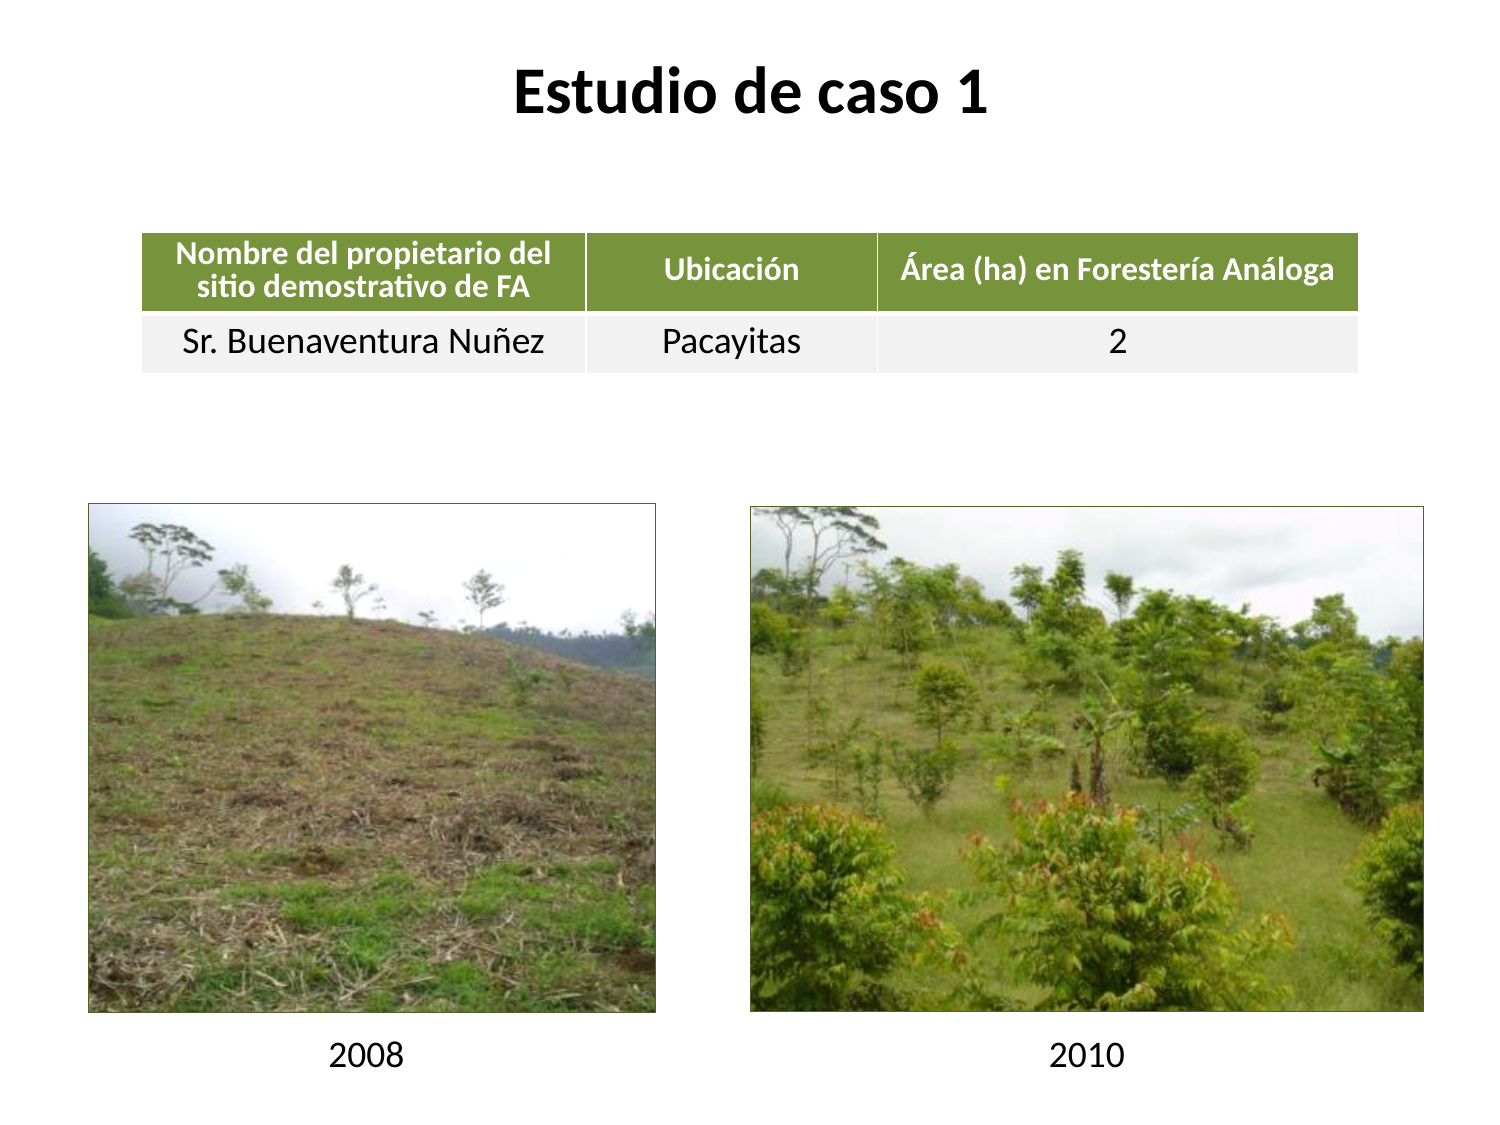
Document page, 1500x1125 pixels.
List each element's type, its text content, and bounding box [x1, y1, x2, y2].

table_cell Pacayitas [587, 316, 877, 373]
picture [749, 506, 1424, 1012]
table_header Ubicación [587, 233, 877, 311]
table_cell Sr. Buenaventura Nuñez [142, 316, 585, 373]
table_header Área (ha) en Forestería Análoga [878, 233, 1358, 311]
text_box 2010 [1034, 1023, 1140, 1083]
text_box 2008 [313, 1023, 420, 1083]
table_header Nombre del propietario del sitio demostrativo de FA [142, 233, 585, 311]
table_cell 2 [878, 316, 1358, 373]
picture [88, 503, 656, 1014]
title Estudio de caso 1 [76, 0, 1427, 173]
